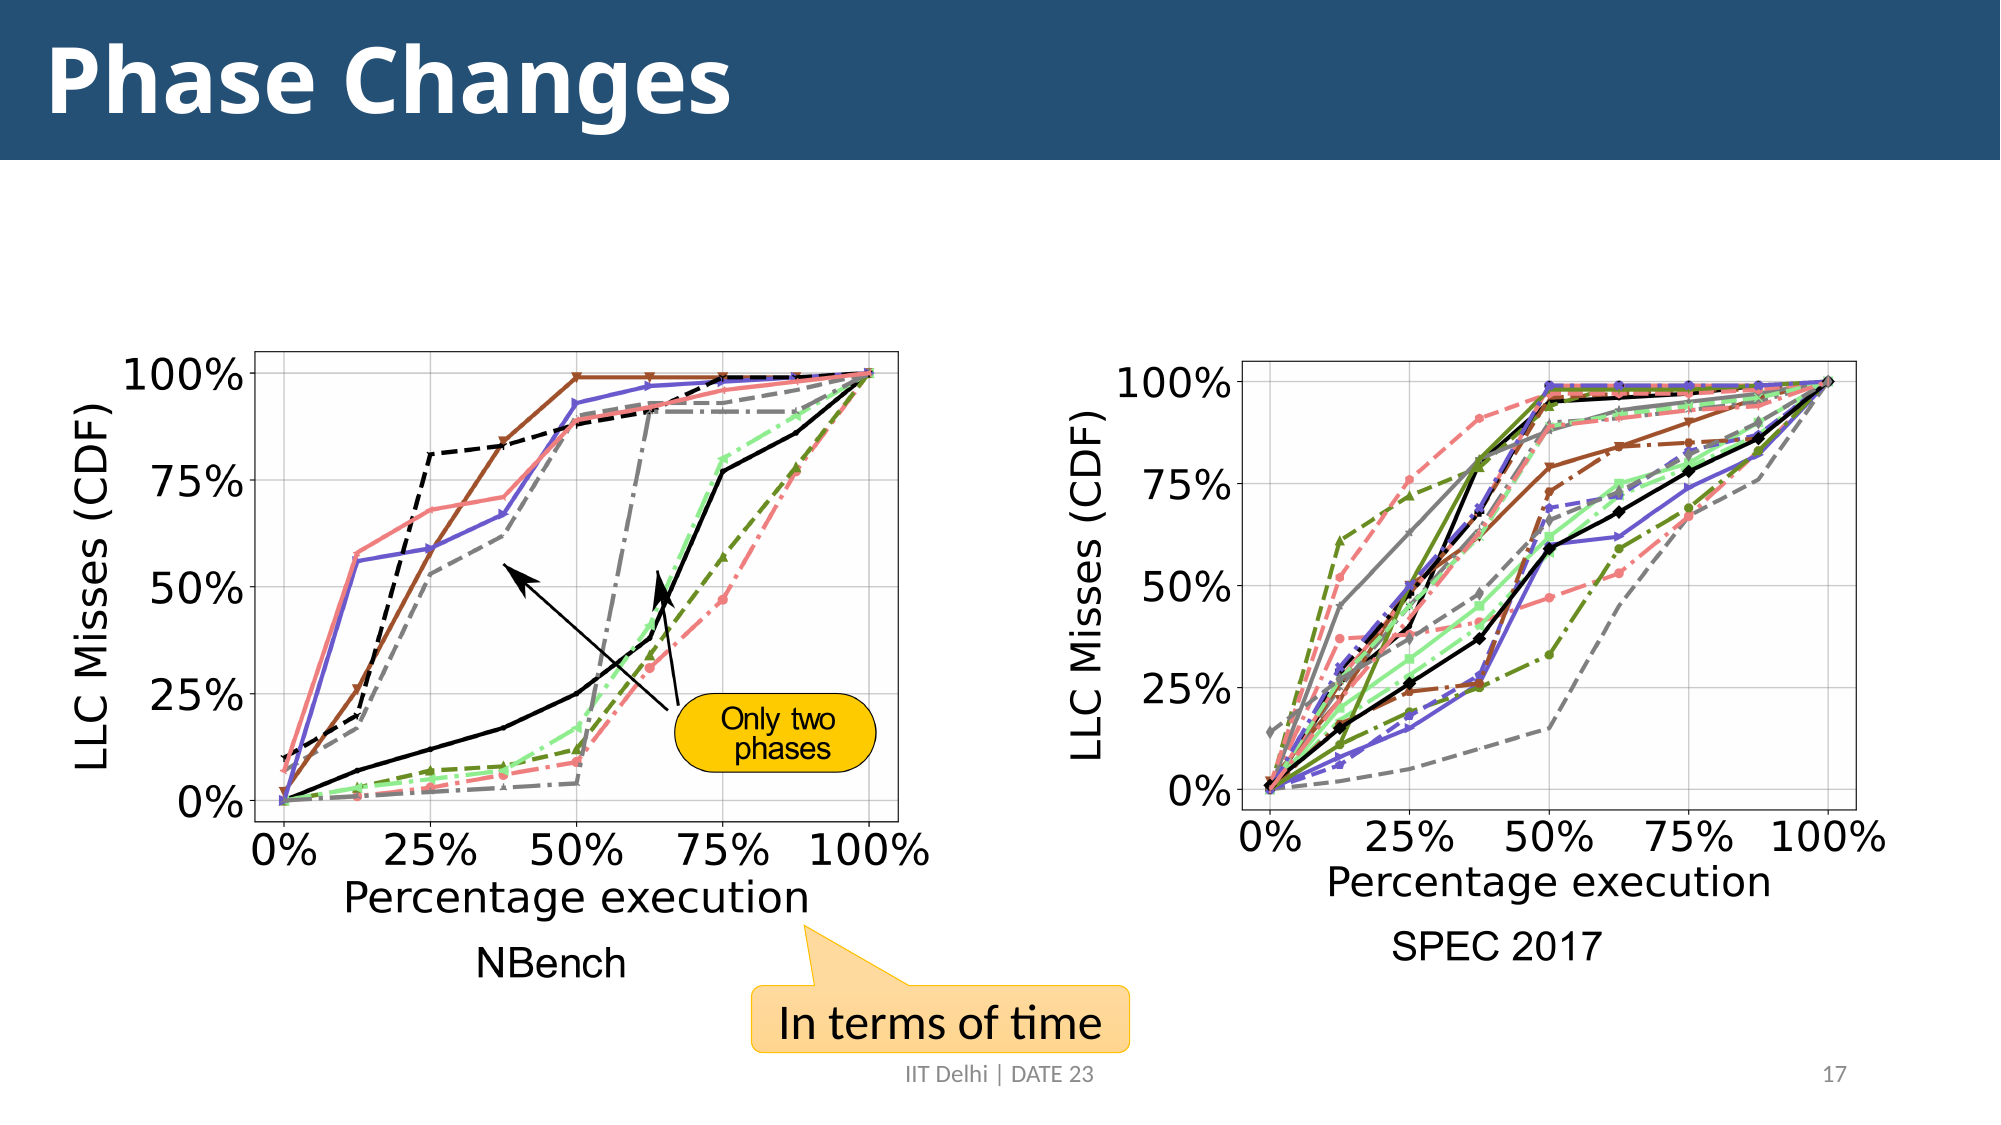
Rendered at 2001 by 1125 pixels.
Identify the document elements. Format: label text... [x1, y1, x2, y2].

footer IIT Delhi | DATE 23 [662, 1042, 1338, 1103]
text_box In terms of time [750, 978, 1131, 1042]
slide_number 17 [1412, 1042, 1863, 1103]
picture [63, 341, 941, 978]
picture [1059, 351, 1897, 961]
text_box Phase Changes [29, 20, 1971, 148]
